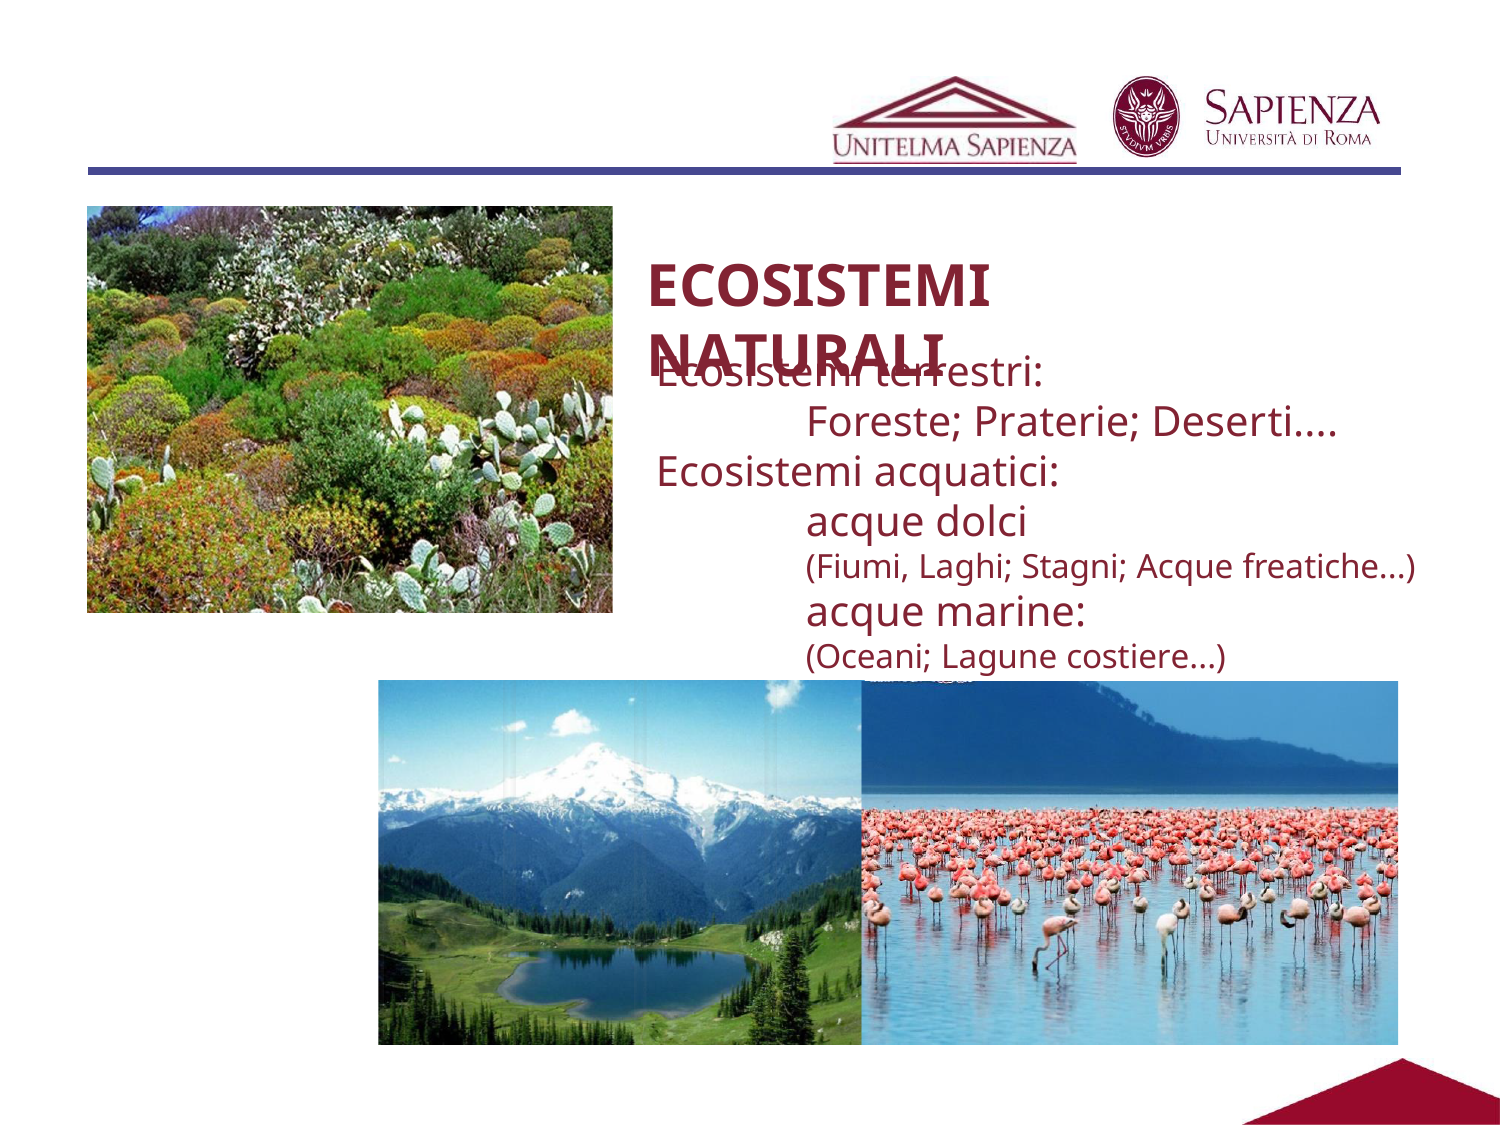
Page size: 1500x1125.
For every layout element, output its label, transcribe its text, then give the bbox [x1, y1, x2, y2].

text_box ECOSISTEMI NATURALI [644, 248, 1209, 388]
text_box [378, 680, 1399, 1045]
text_box [87, 206, 613, 613]
picture [1241, 1058, 1500, 1125]
list Ecosistemi terrestri: Foreste; Praterie; Deserti.... Ecosistemi acquatici: acque dolci (Fiumi, Laghi; Stagni; Acque freatiche...) acque marine: (Oceani; Lagune costiere...) [43, 246, 1457, 983]
picture [1104, 66, 1414, 164]
picture [832, 76, 1077, 164]
